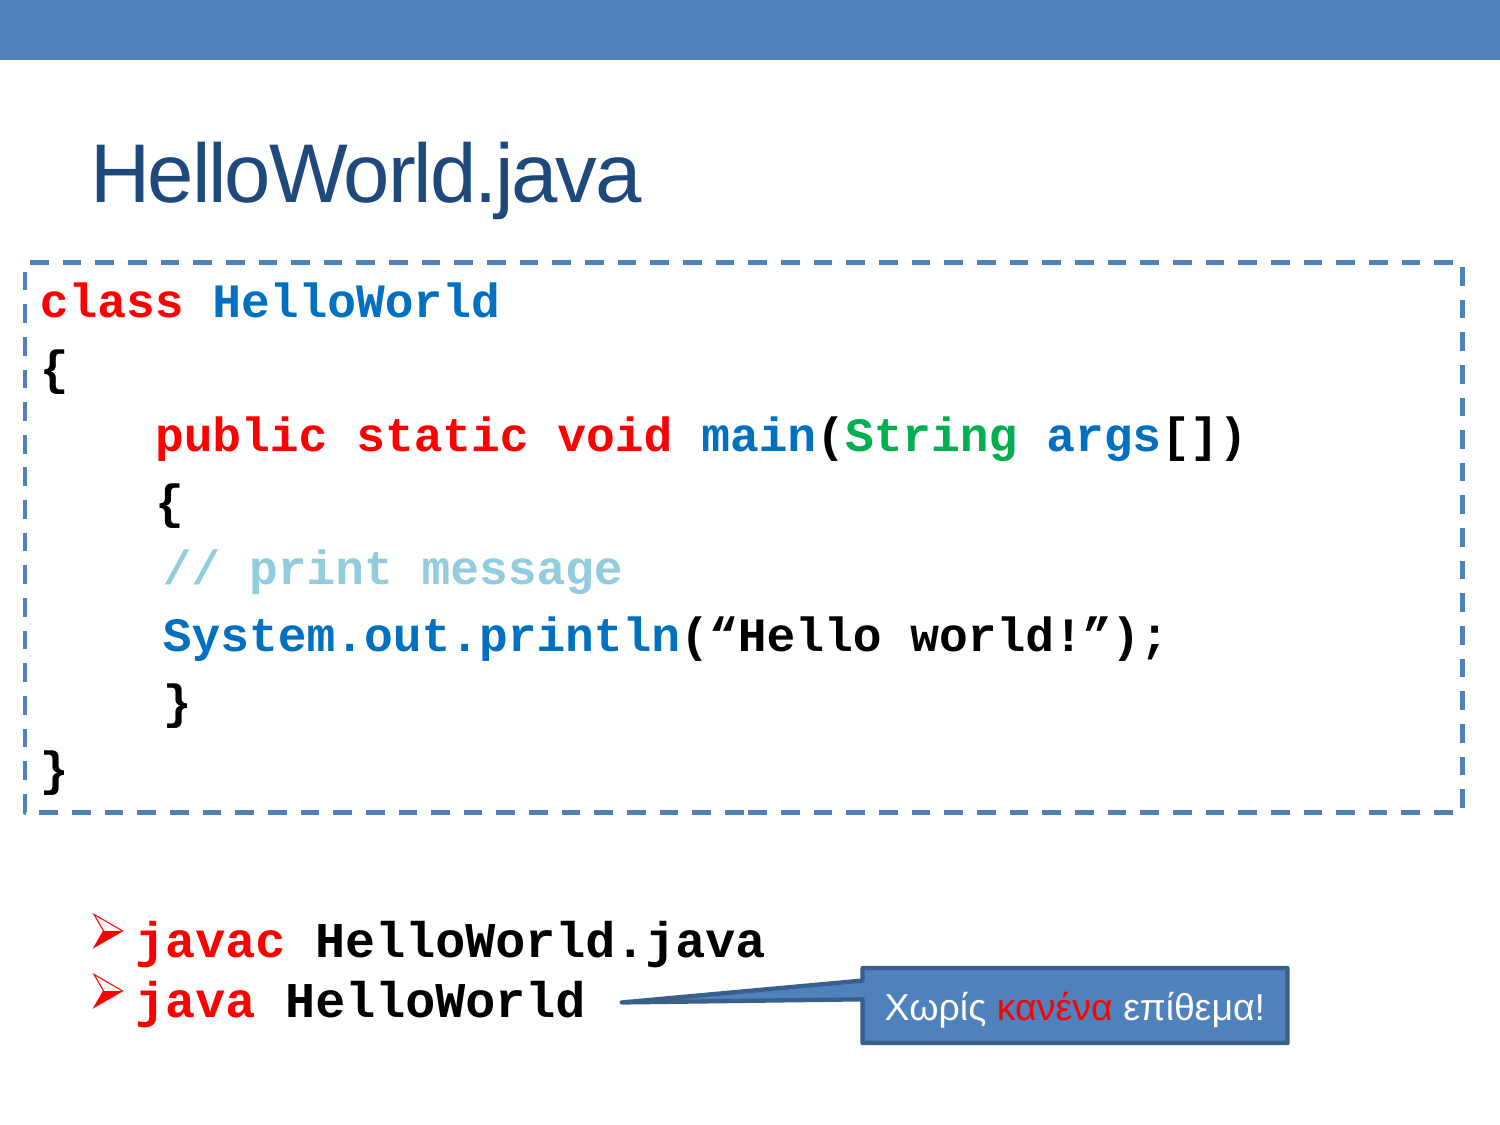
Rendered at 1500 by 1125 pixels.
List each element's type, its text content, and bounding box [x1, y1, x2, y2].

text_box Χωρίς κανένα επίθεμα! [619, 965, 1290, 1046]
list class HelloWorld { public static void main(String args[]) { // print message System.out.println(“Hello world!”); } } [24, 262, 1463, 813]
title HelloWorld.java [75, 87, 1425, 250]
text_box javac HelloWorld.java java HelloWorld [73, 899, 781, 1035]
